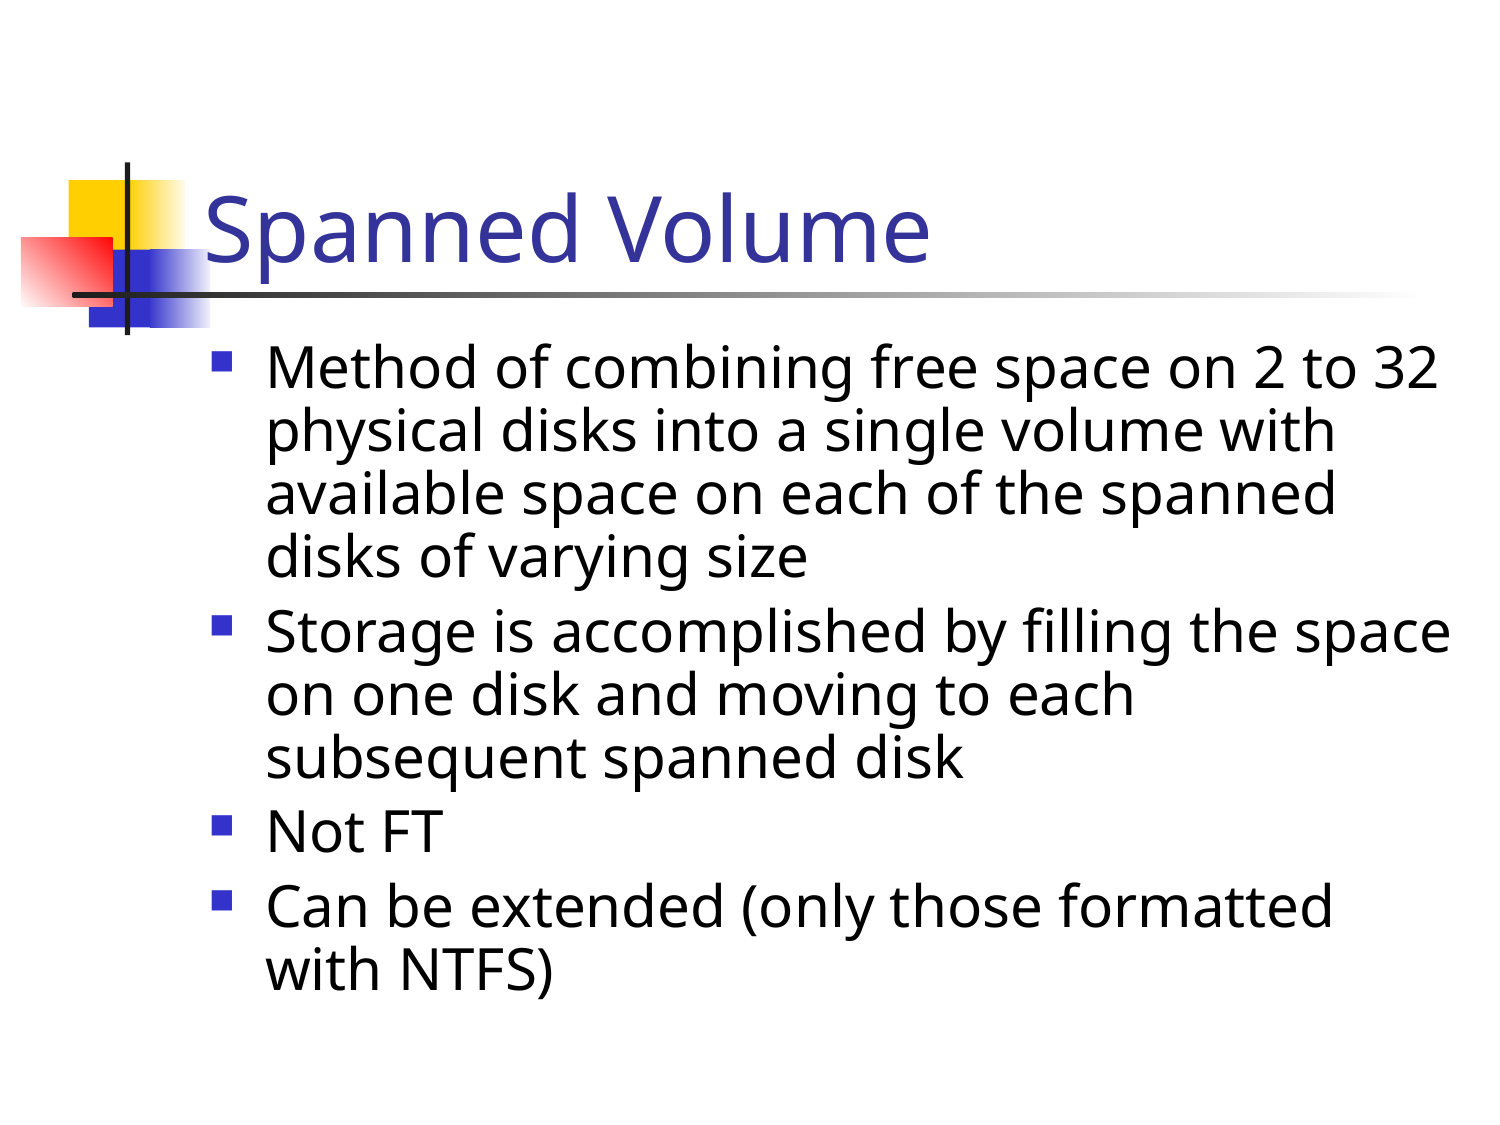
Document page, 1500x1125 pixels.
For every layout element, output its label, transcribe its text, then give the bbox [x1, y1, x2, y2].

list Method of combining free space on 2 to 32 physical disks into a single volume with available space on each of the spanned disks of varying size Storage is accomplished by filling the space on one disk and moving to each subsequent spanned disk Not FT Can be extended (only those formatted with NTFS) [193, 331, 1469, 1006]
title Spanned Volume [188, 101, 1468, 289]
